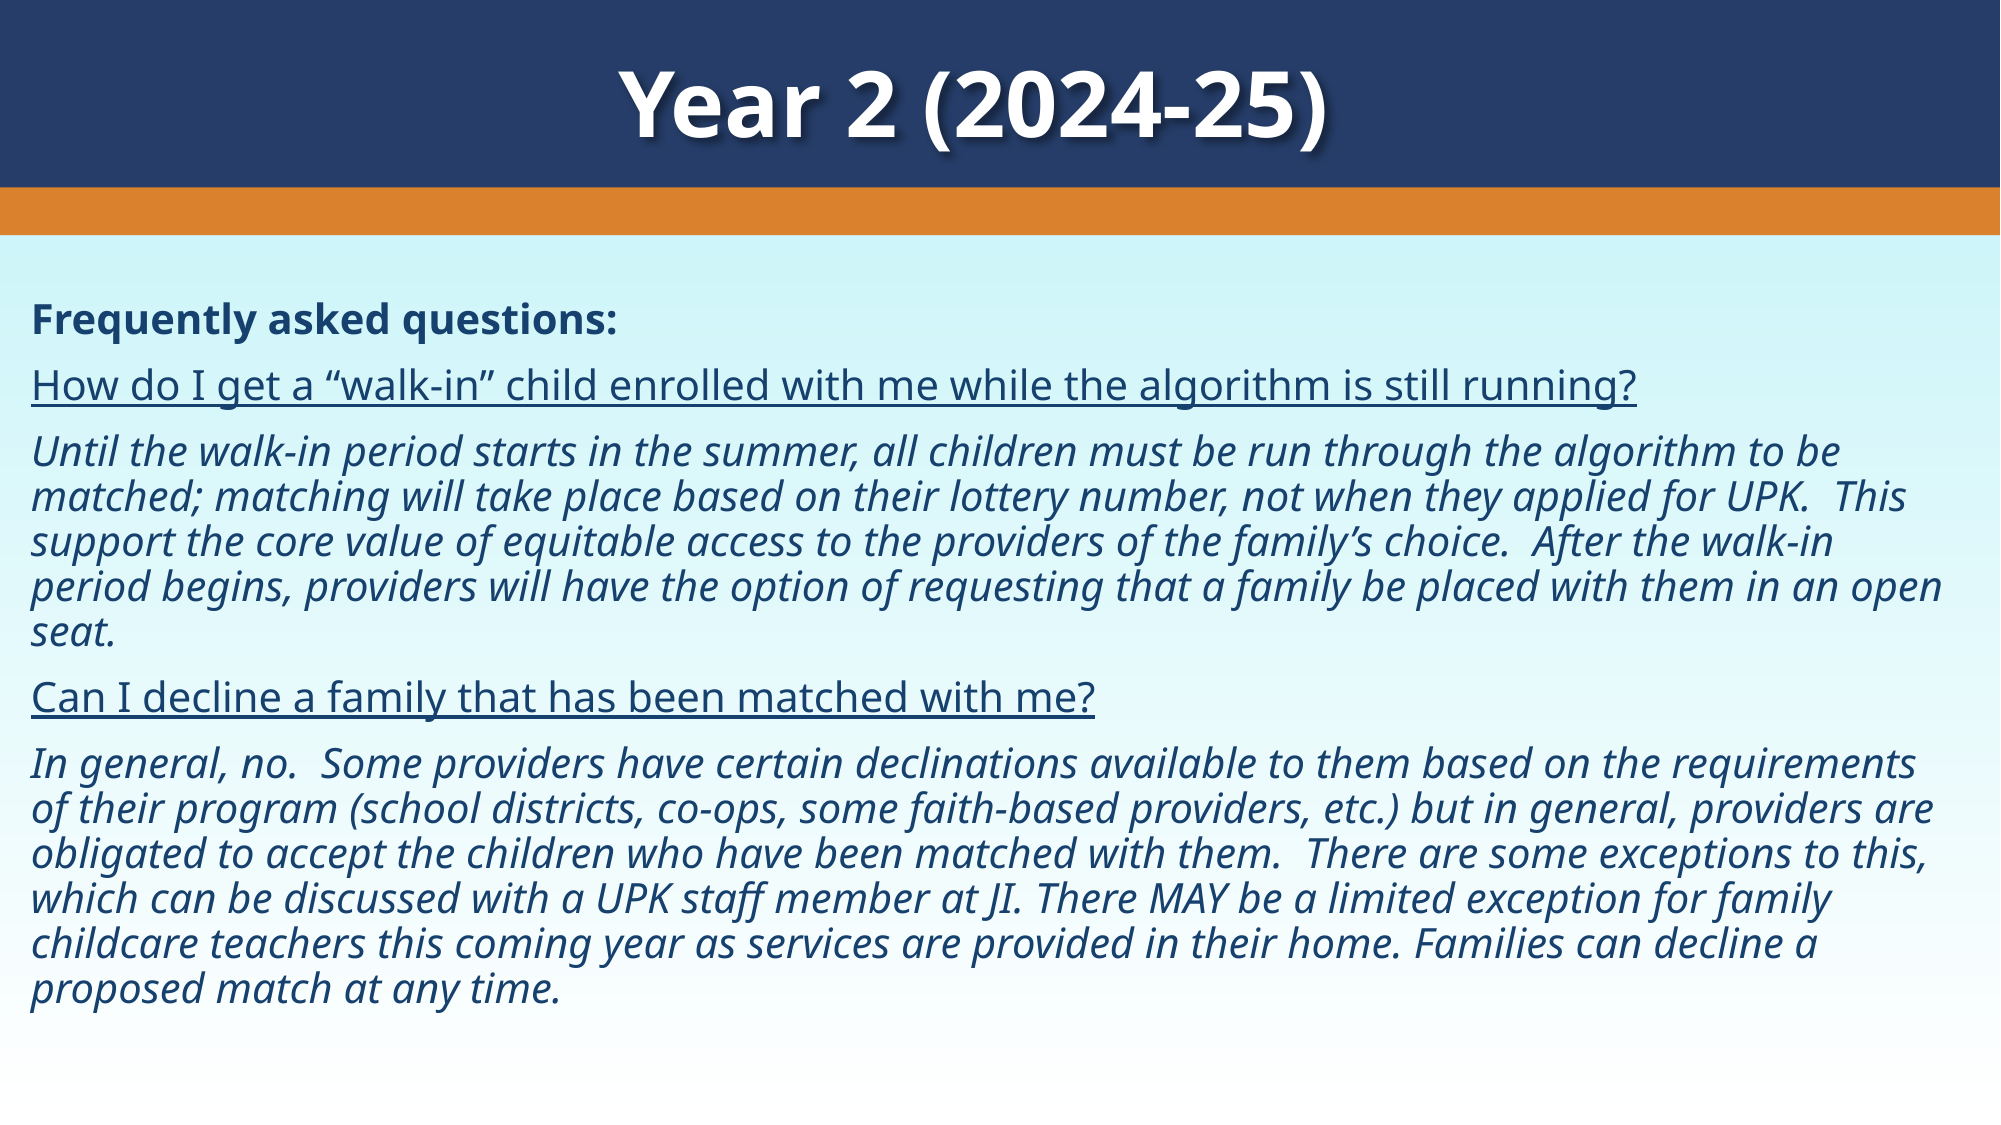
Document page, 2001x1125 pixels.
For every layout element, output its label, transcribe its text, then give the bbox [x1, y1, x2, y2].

list Frequently asked questions: How do I get a “walk-in” child enrolled with me while the algorithm is still running? Until the walk-in period starts in the summer, all children must be run through the algorithm to be matched; matching will take place based on their lottery number, not when they applied for UPK. This support the core value of equitable access to the providers of the family’s choice. After the walk-in period begins, providers will have the option of requesting that a family be placed with them in an open seat. Can I decline a family that has been matched with me? In general, no. Some providers have certain declinations available to them based on the requirements of their program (school districts, co-ops, some faith-based providers, etc.) but in general, providers are obligated to accept the children who have been matched with them. There are some exceptions to this, which can be discussed with a UPK staff member at JI. There MAY be a limited exception for family childcare teachers this coming year as services are provided in their home. Families can decline a proposed match at any time. [15, 291, 1963, 1109]
text_box [0, 0, 2000, 188]
text_box [0, 236, 2000, 1109]
text_box Year 2 (2024-25) [1, 38, 1946, 156]
text_box [0, 188, 2000, 236]
